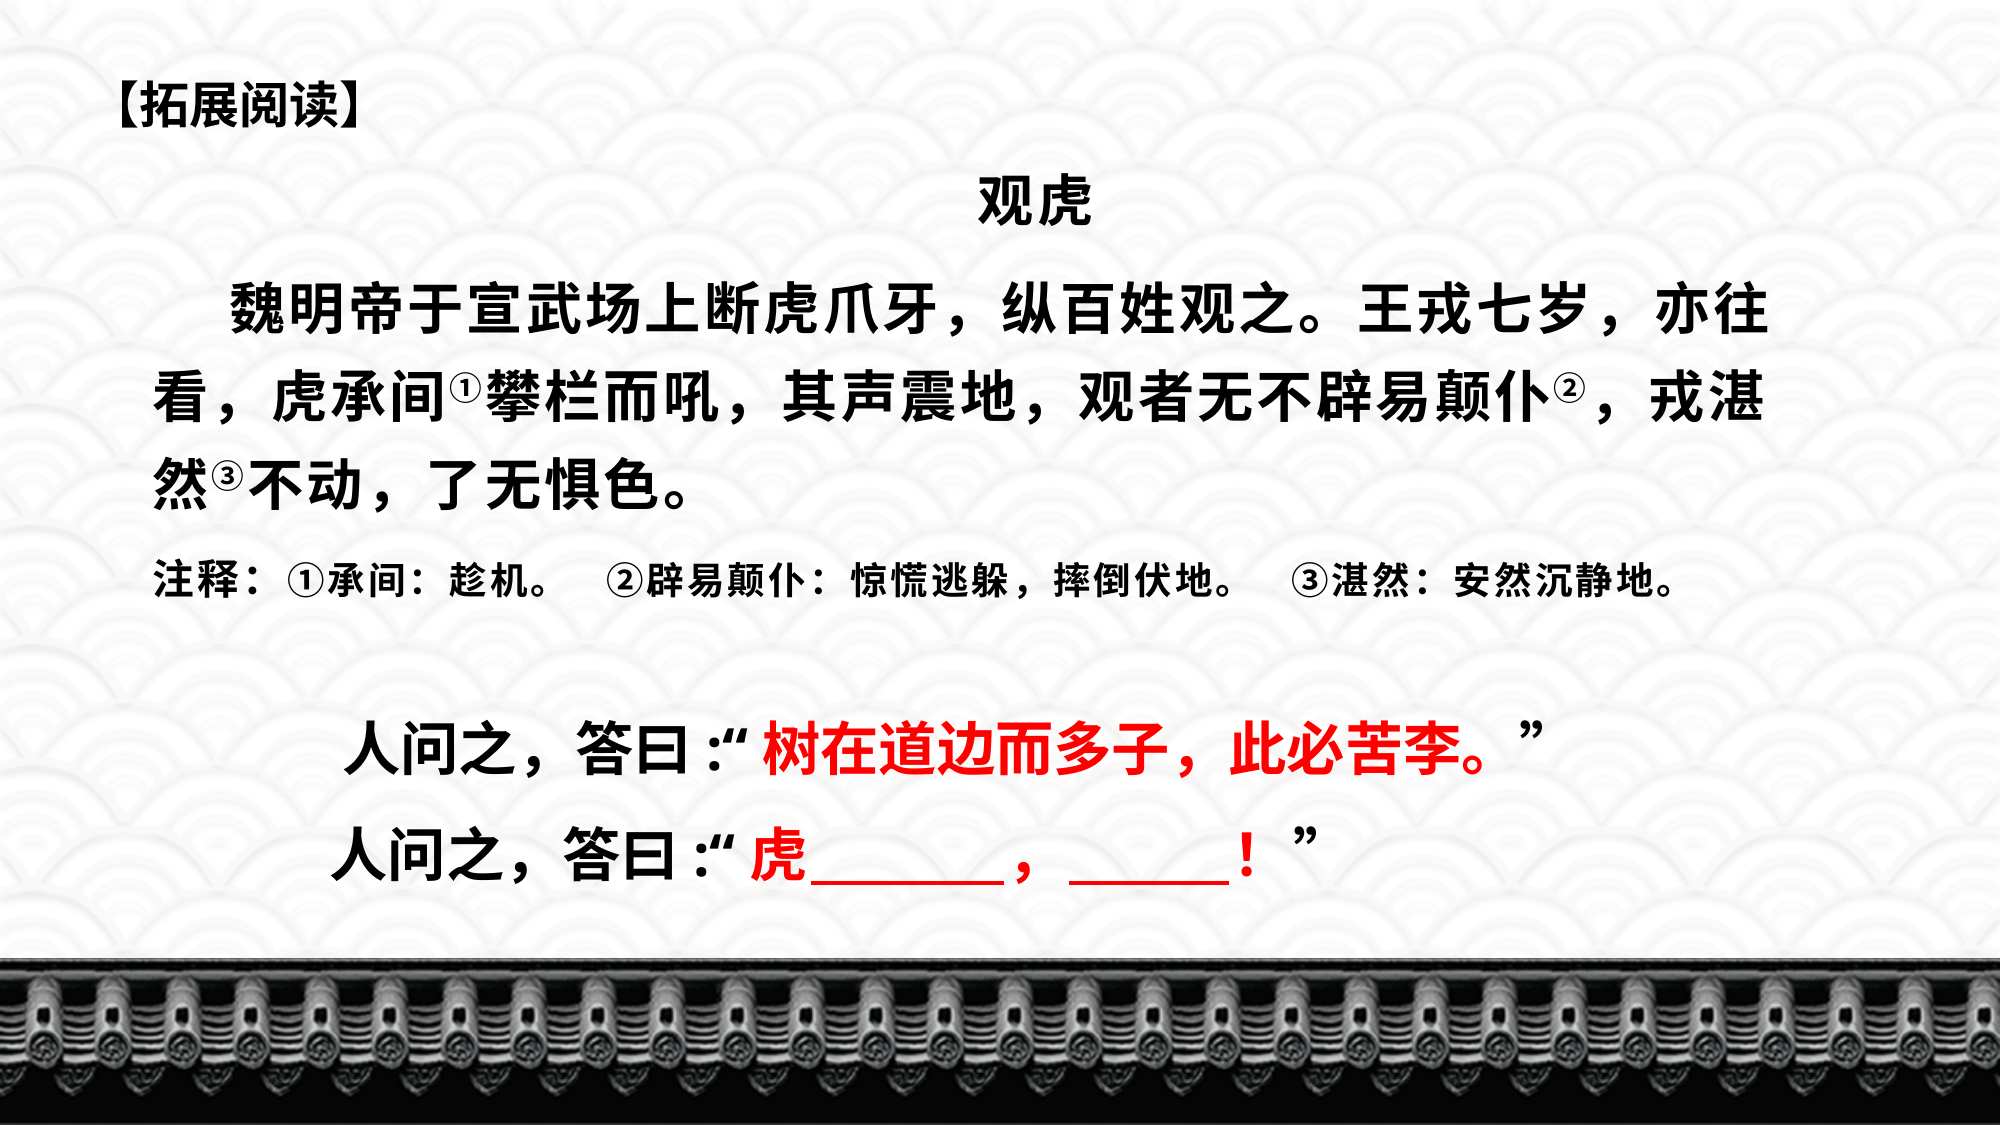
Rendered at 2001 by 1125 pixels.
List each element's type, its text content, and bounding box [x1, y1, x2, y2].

text_box 人问之，答曰:“虎 ， ！” [314, 810, 1915, 896]
text_box 人问之，答曰:“树在道边而多子，此必苦李。” [327, 704, 1593, 789]
text_box 【拓展阅读】 [31, 66, 438, 142]
picture [0, 0, 2000, 1125]
text_box 观虎 魏明帝于宣武场上断虎爪牙，纵百姓观之。王戎七岁，亦往看，虎承间①攀栏而吼，其声震地，观者无不辟易颠仆②，戎湛然③不动，了无惧色。 注释：①承间：趁机。 ②辟易颠仆：惊慌逃躲，摔倒伏地。 ③湛然：安然沉静地。 [137, 137, 1827, 631]
